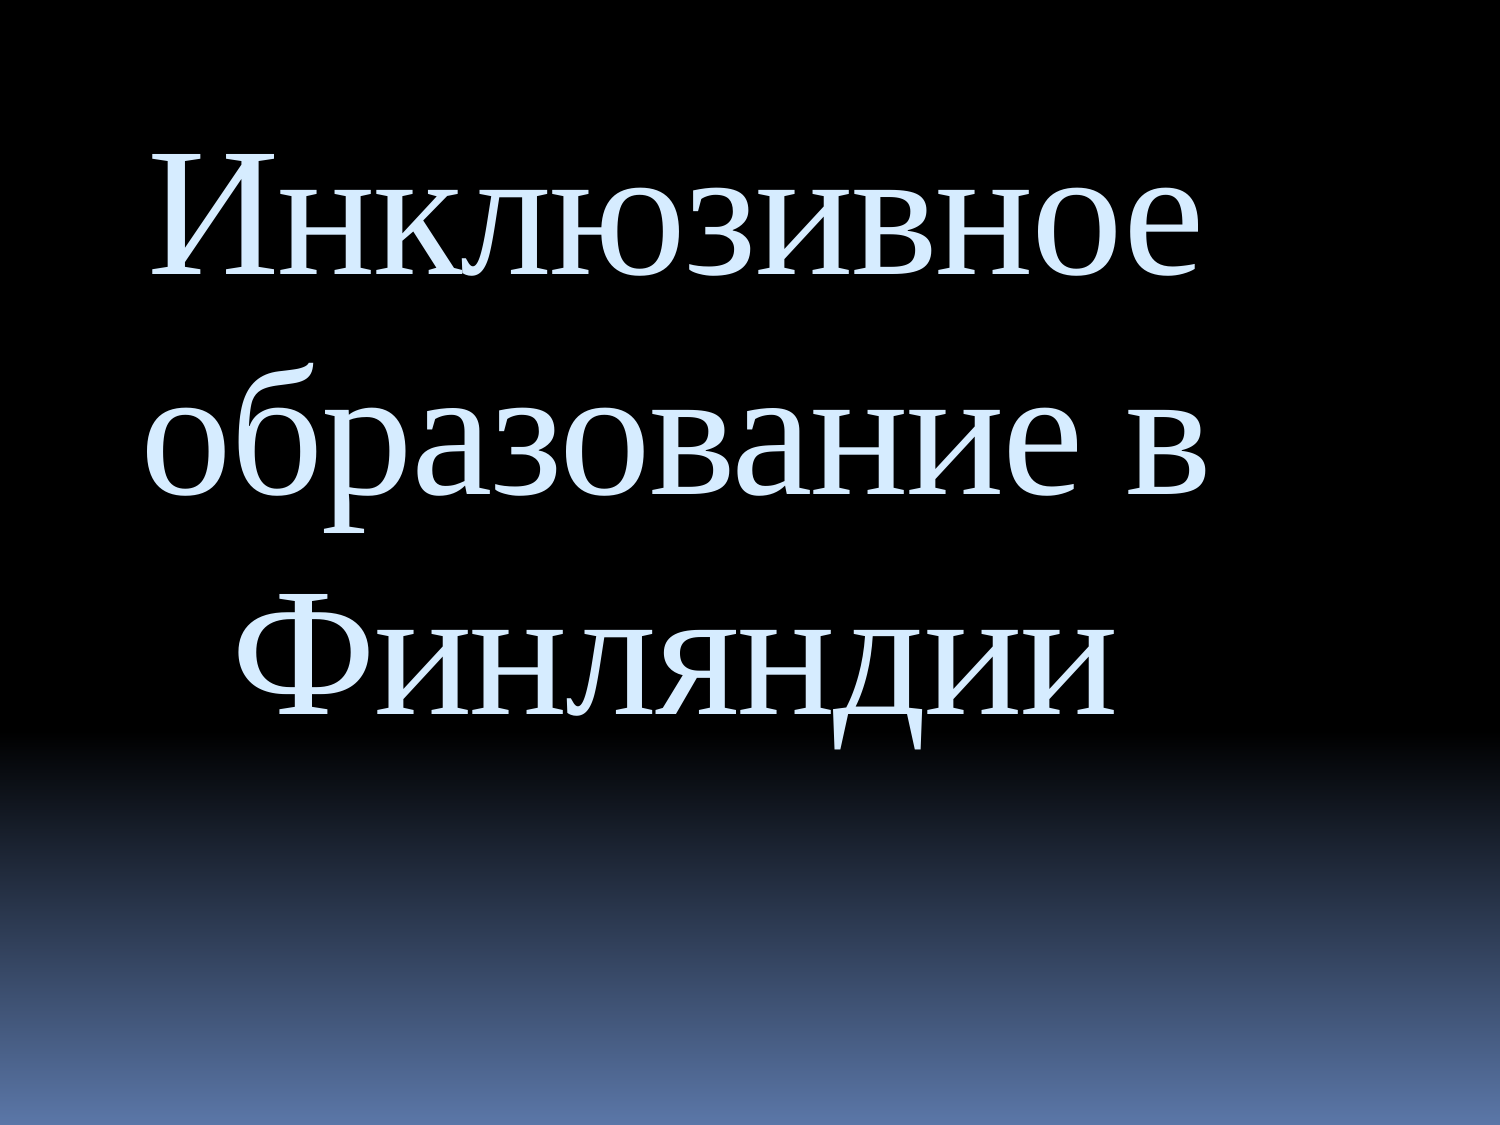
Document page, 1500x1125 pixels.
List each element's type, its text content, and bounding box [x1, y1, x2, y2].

title Инклюзивное образование в Финляндии [0, 84, 1350, 863]
